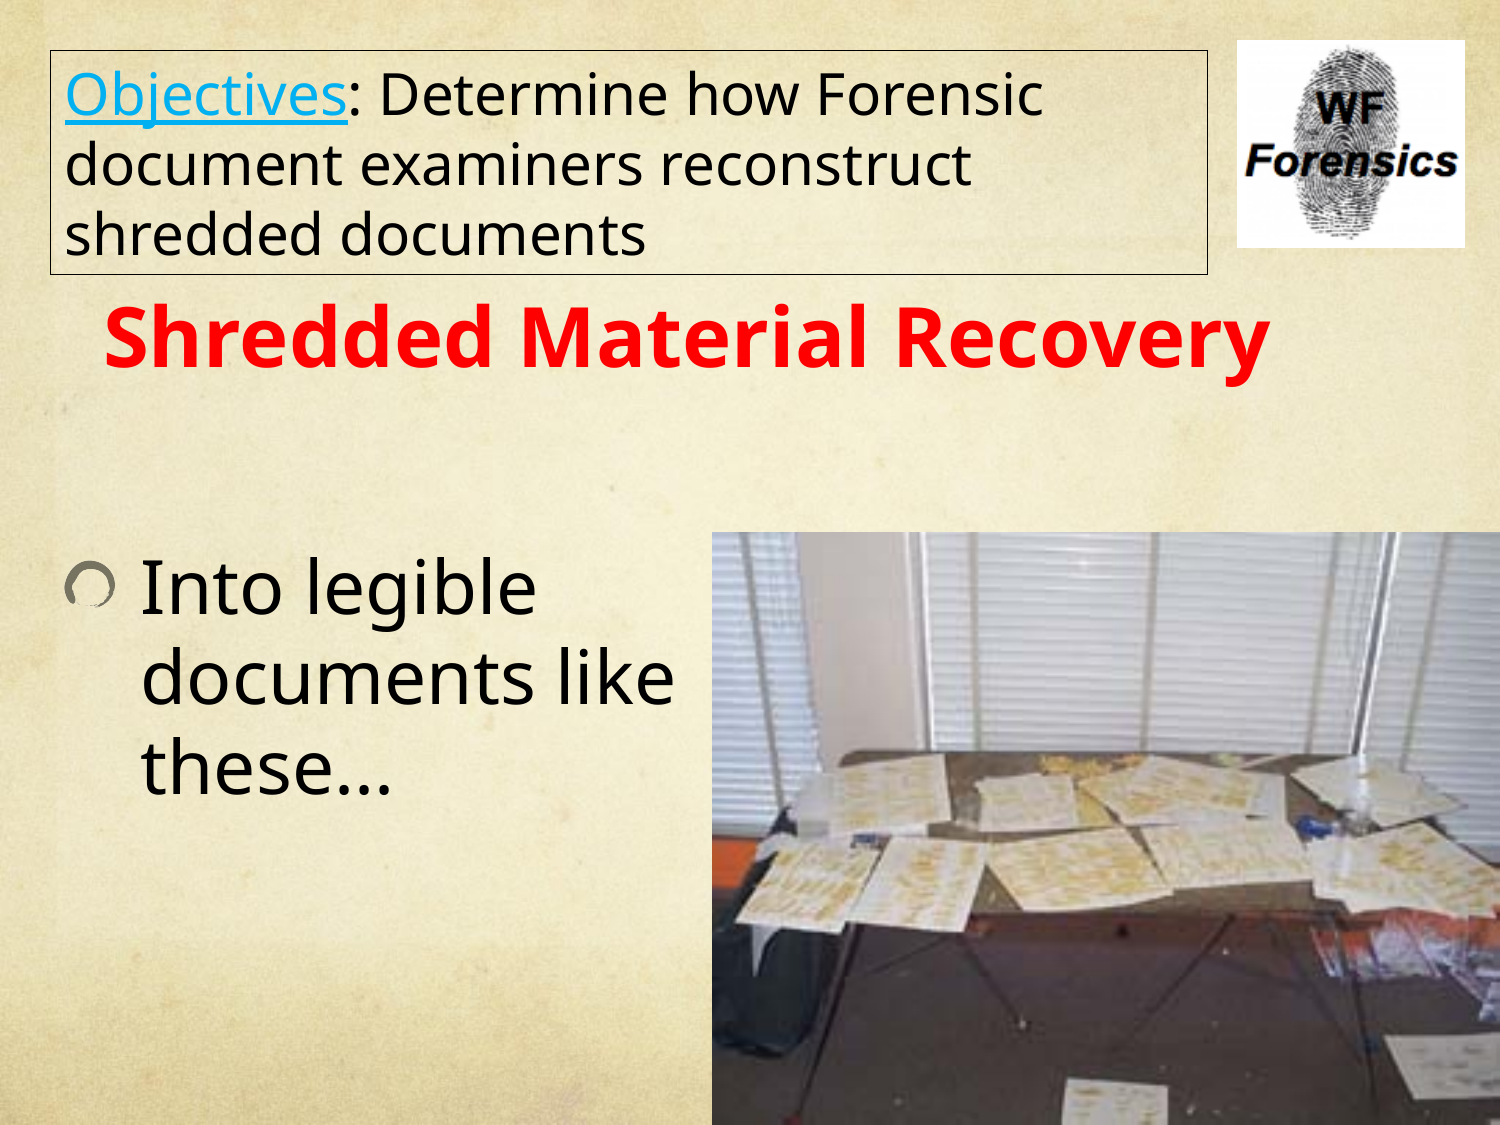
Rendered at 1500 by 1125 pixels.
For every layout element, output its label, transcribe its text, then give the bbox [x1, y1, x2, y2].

list Into legible documents like these... [49, 532, 703, 1125]
text_box Objectives: Determine how Forensic document examiners reconstruct shredded documents [50, 50, 1208, 275]
picture [0, 1, 1500, 1125]
picture [64, 560, 117, 609]
title Shredded Material Recovery [87, 312, 1288, 455]
